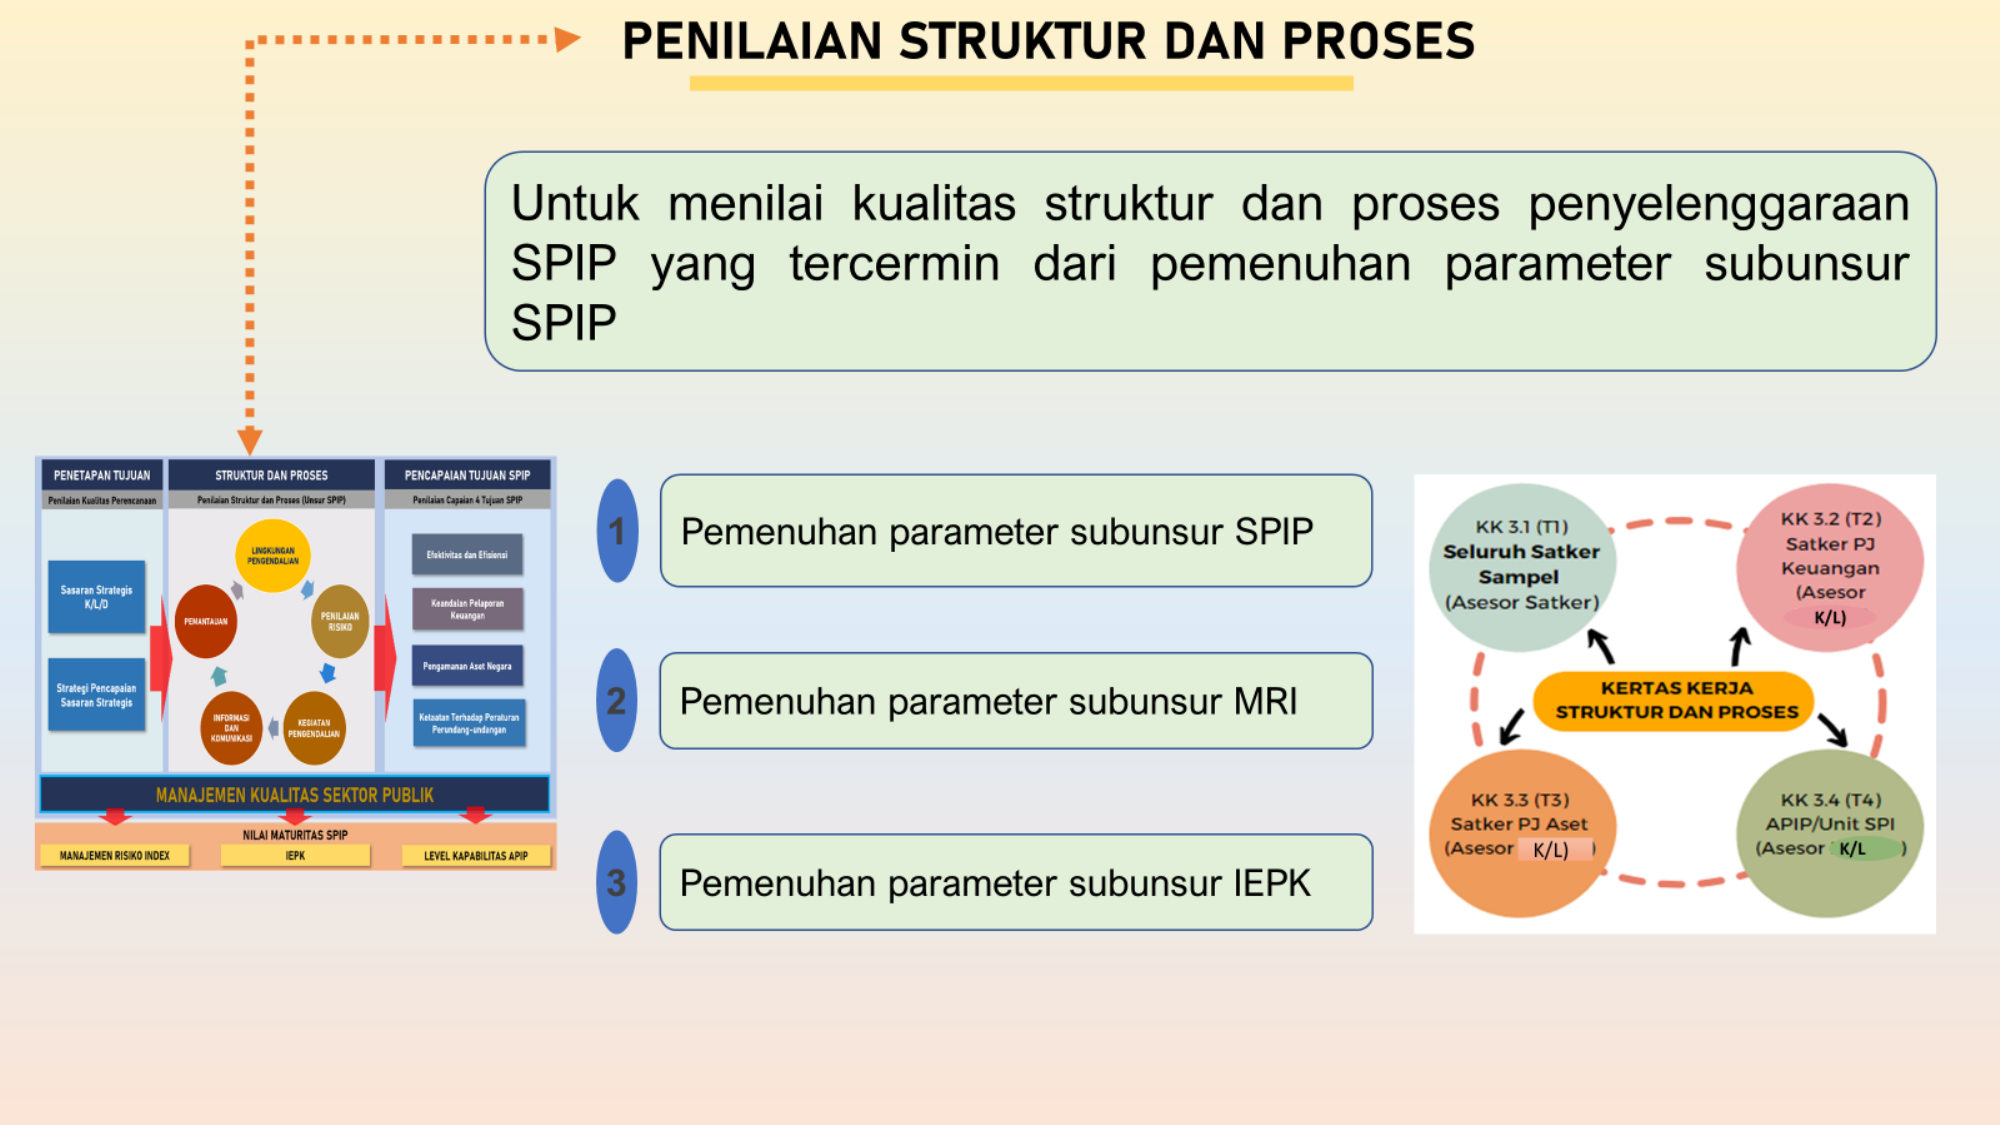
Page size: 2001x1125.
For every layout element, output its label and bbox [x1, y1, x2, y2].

list [0, 0, 2000, 1125]
